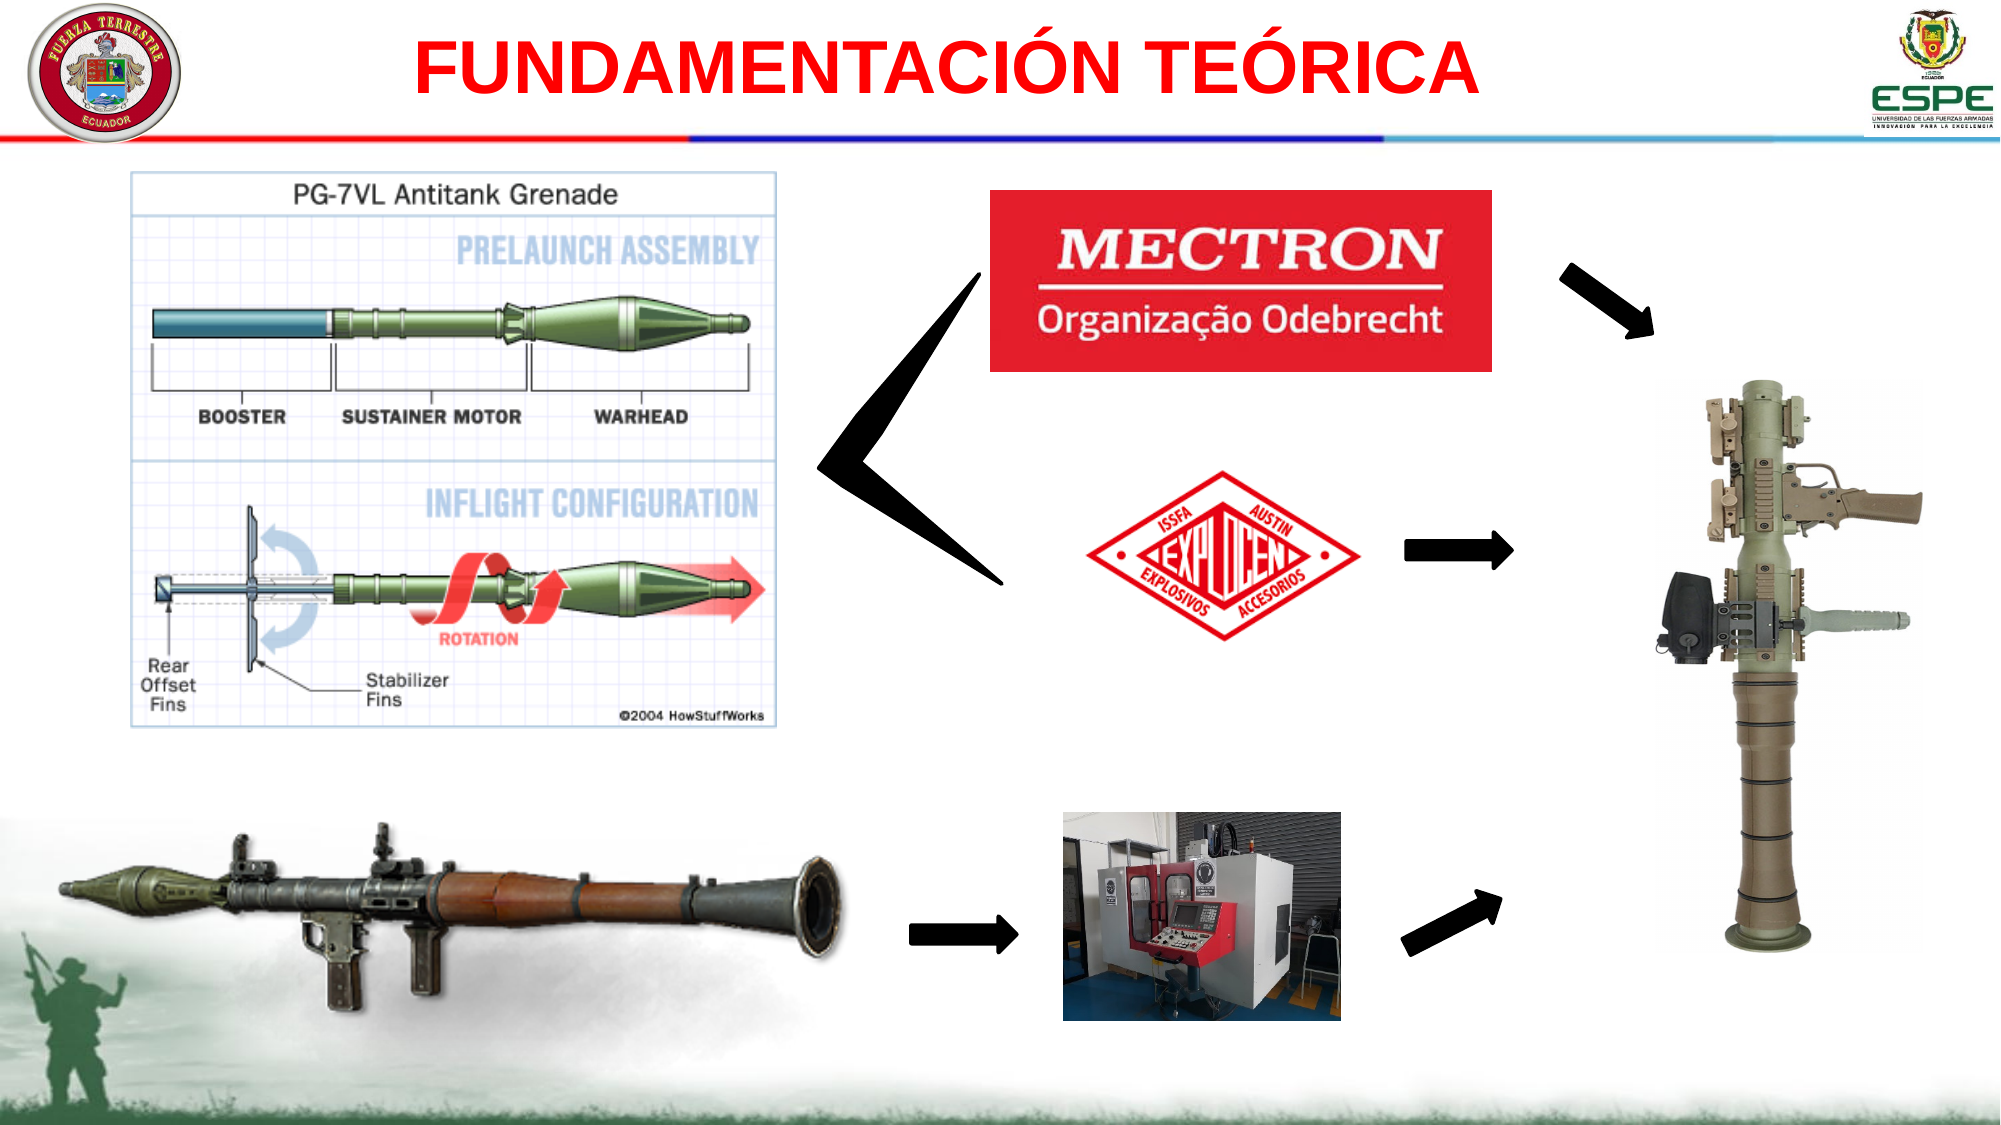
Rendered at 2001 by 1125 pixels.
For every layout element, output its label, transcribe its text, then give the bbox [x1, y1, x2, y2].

text_box [1559, 262, 1655, 340]
text_box [1404, 530, 1499, 571]
text_box [816, 272, 1004, 586]
text_box [909, 914, 1019, 955]
text_box FUNDAMENTACIÓN TEÓRICA [190, 10, 1859, 102]
text_box [1400, 889, 1503, 957]
picture [0, 0, 2001, 1125]
